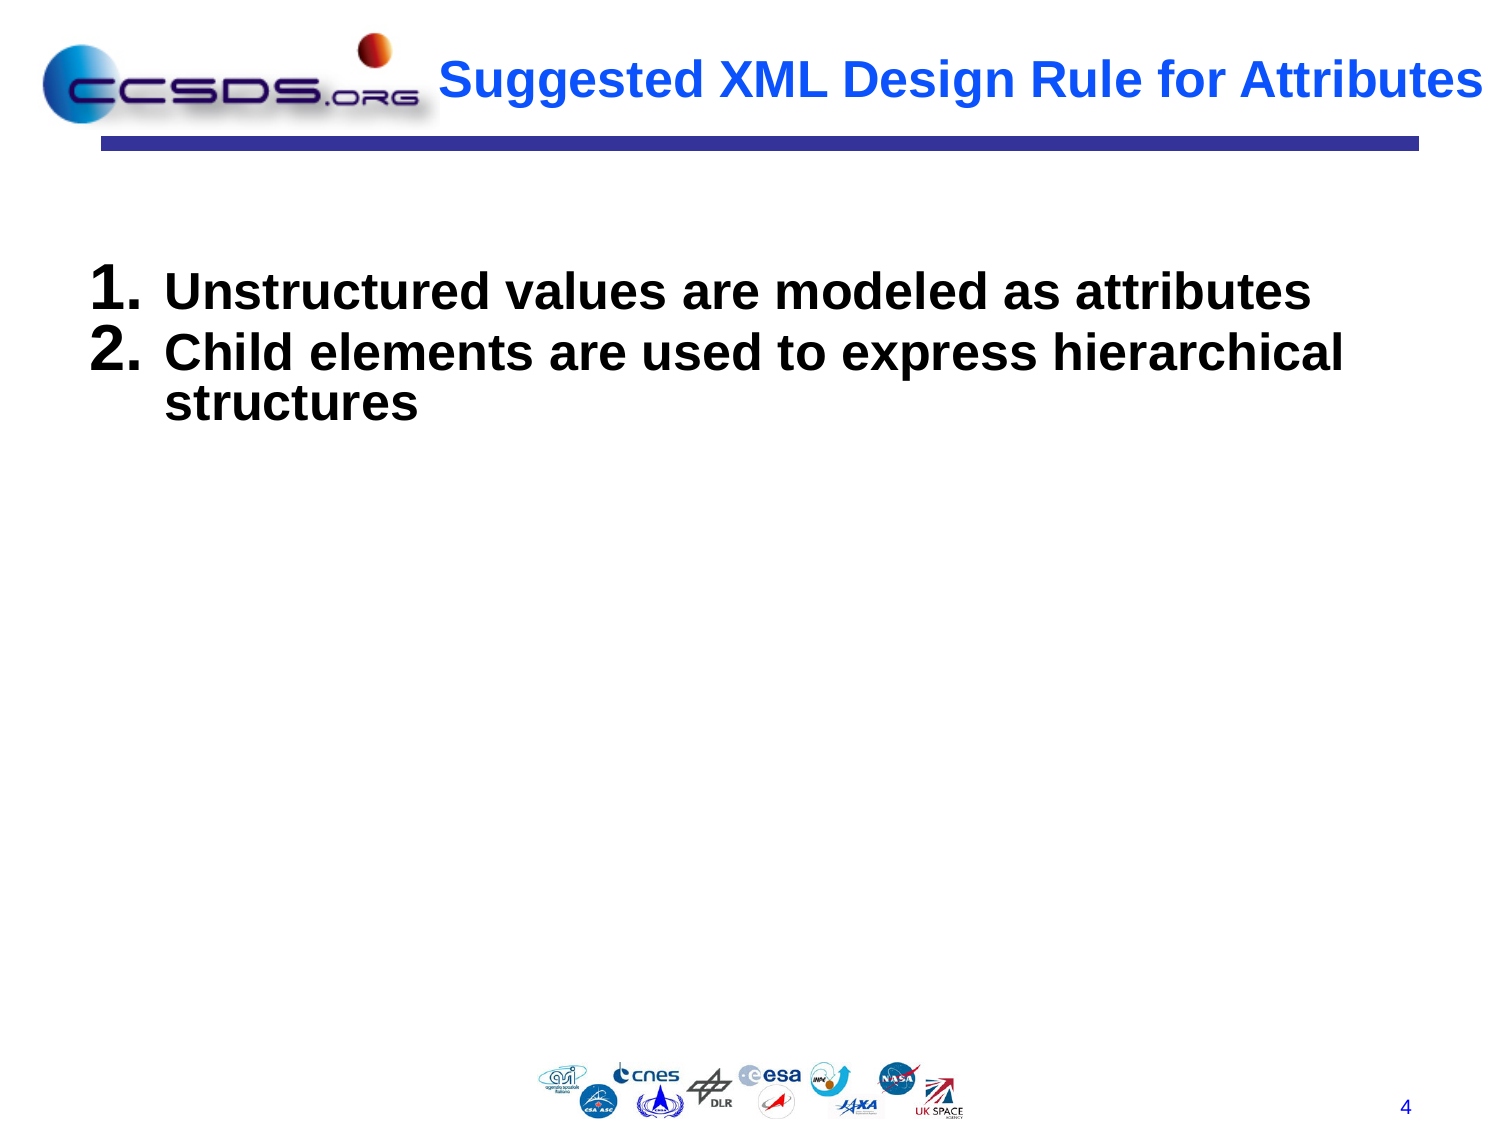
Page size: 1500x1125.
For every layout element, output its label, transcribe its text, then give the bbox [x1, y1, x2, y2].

picture [37, 24, 440, 130]
title Suggested XML Design Rule for Attributes [75, 45, 1500, 233]
list Unstructured values are modeled as attributes Child elements are used to express hierarchical structures [75, 262, 1425, 1005]
picture [537, 1062, 963, 1119]
